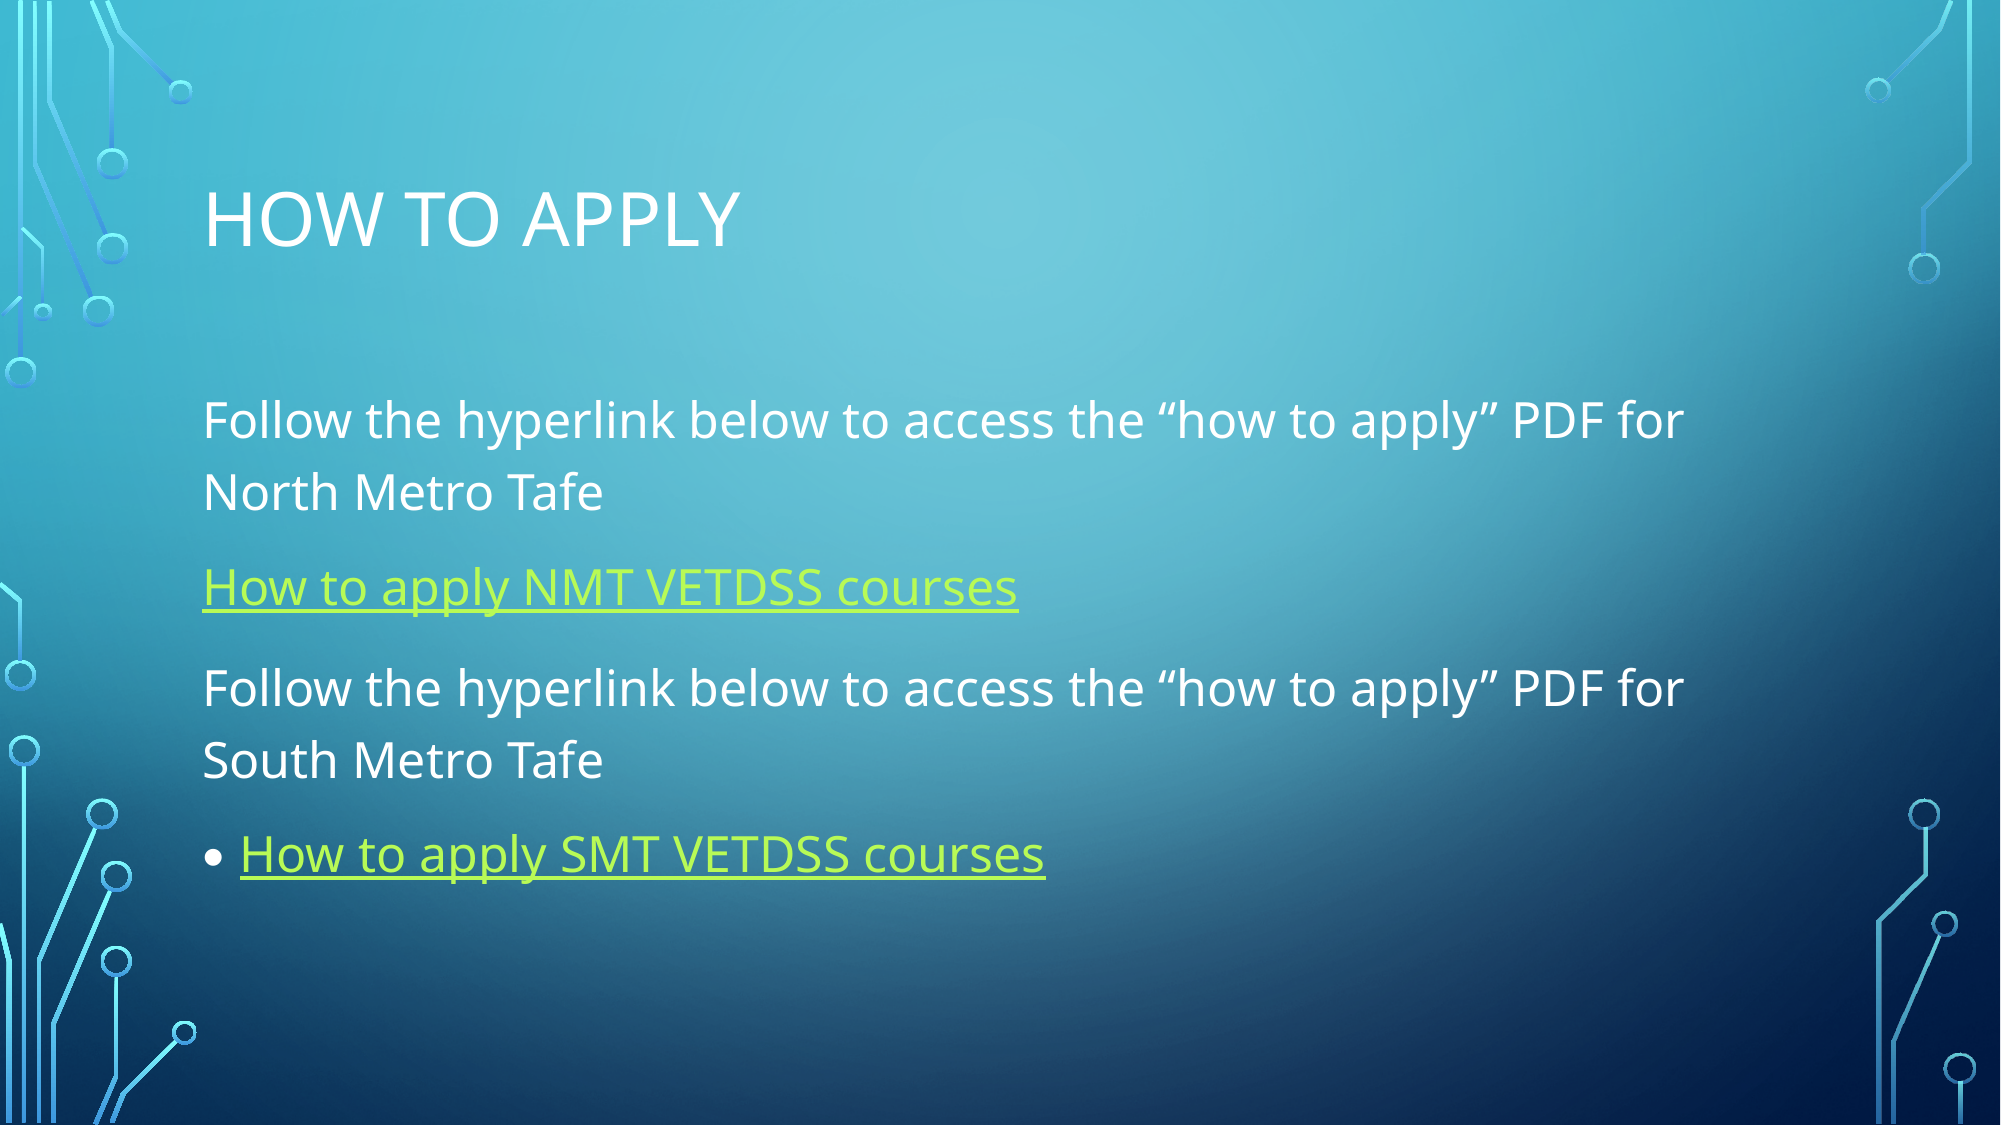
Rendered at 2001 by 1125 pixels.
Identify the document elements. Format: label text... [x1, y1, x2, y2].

title How to apply [187, 101, 1813, 344]
list Follow the hyperlink below to access the “how to apply” PDF for North Metro Tafe How to apply NMT VETDSS courses Follow the hyperlink below to access the “how to apply” PDF for South Metro Tafe How to apply SMT VETDSS courses [187, 369, 1813, 950]
